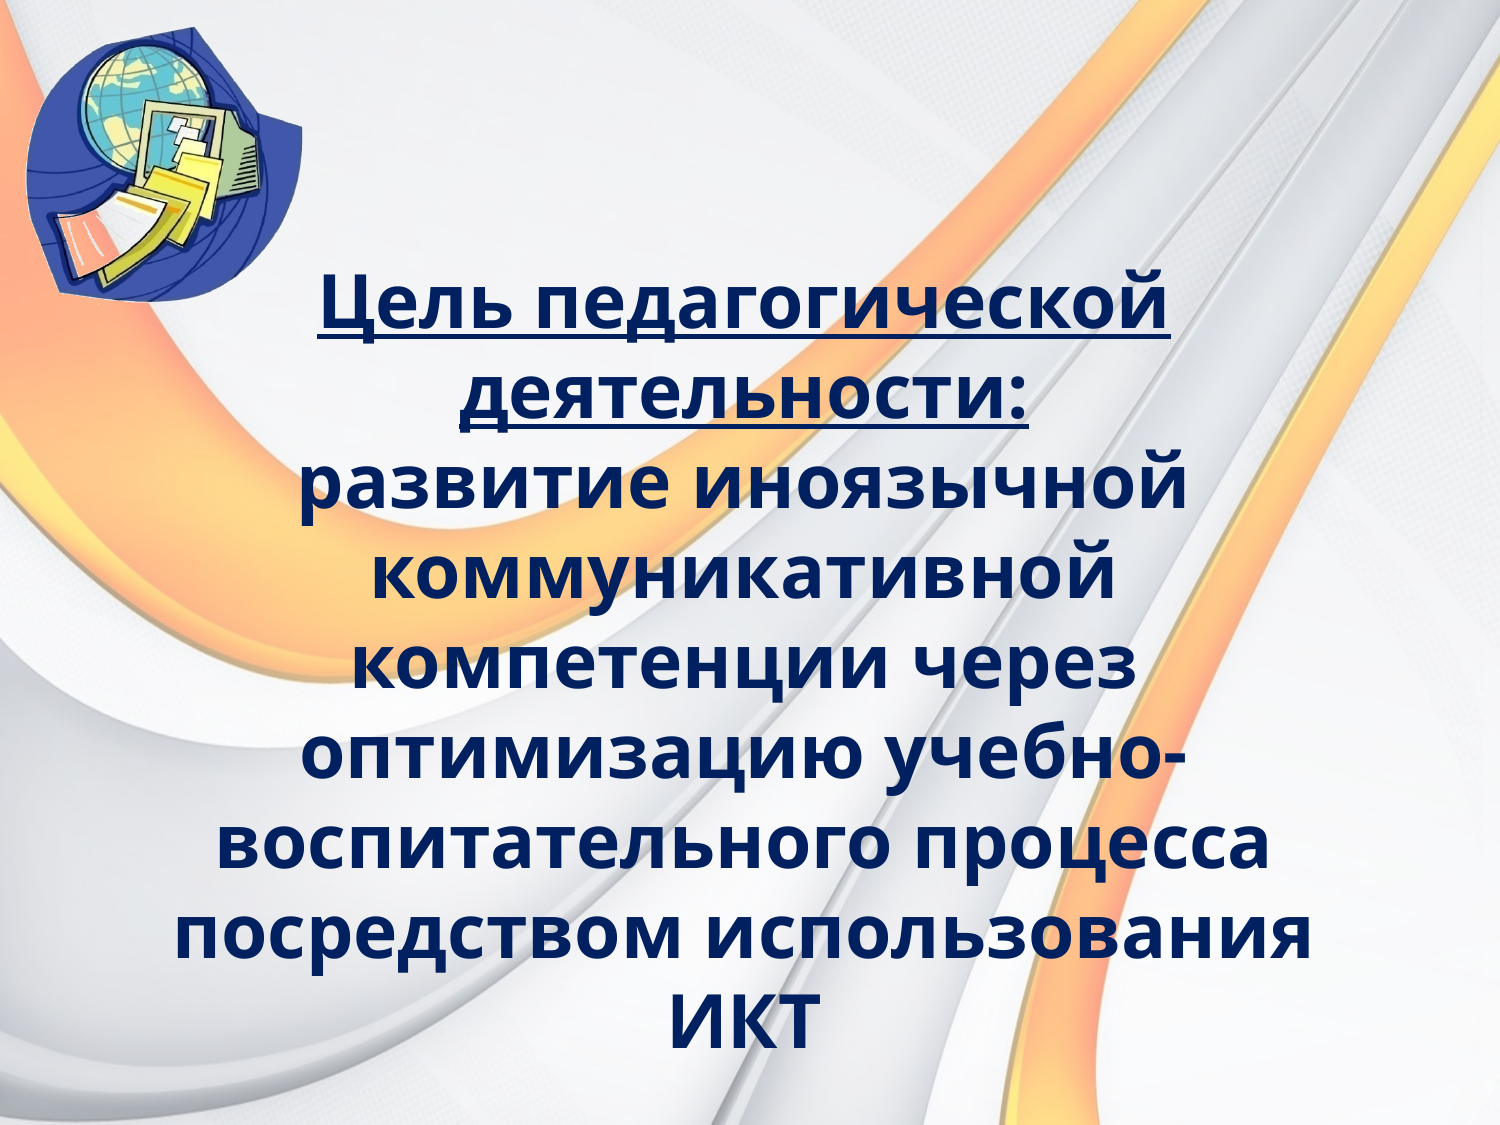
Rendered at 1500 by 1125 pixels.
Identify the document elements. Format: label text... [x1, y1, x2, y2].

text_box Цель педагогической деятельности: развитие иноязычной коммуникативной компетенции через оптимизацию учебно-воспитательного процесса посредством использования ИКТ [81, 246, 1407, 1071]
picture [23, 23, 305, 305]
